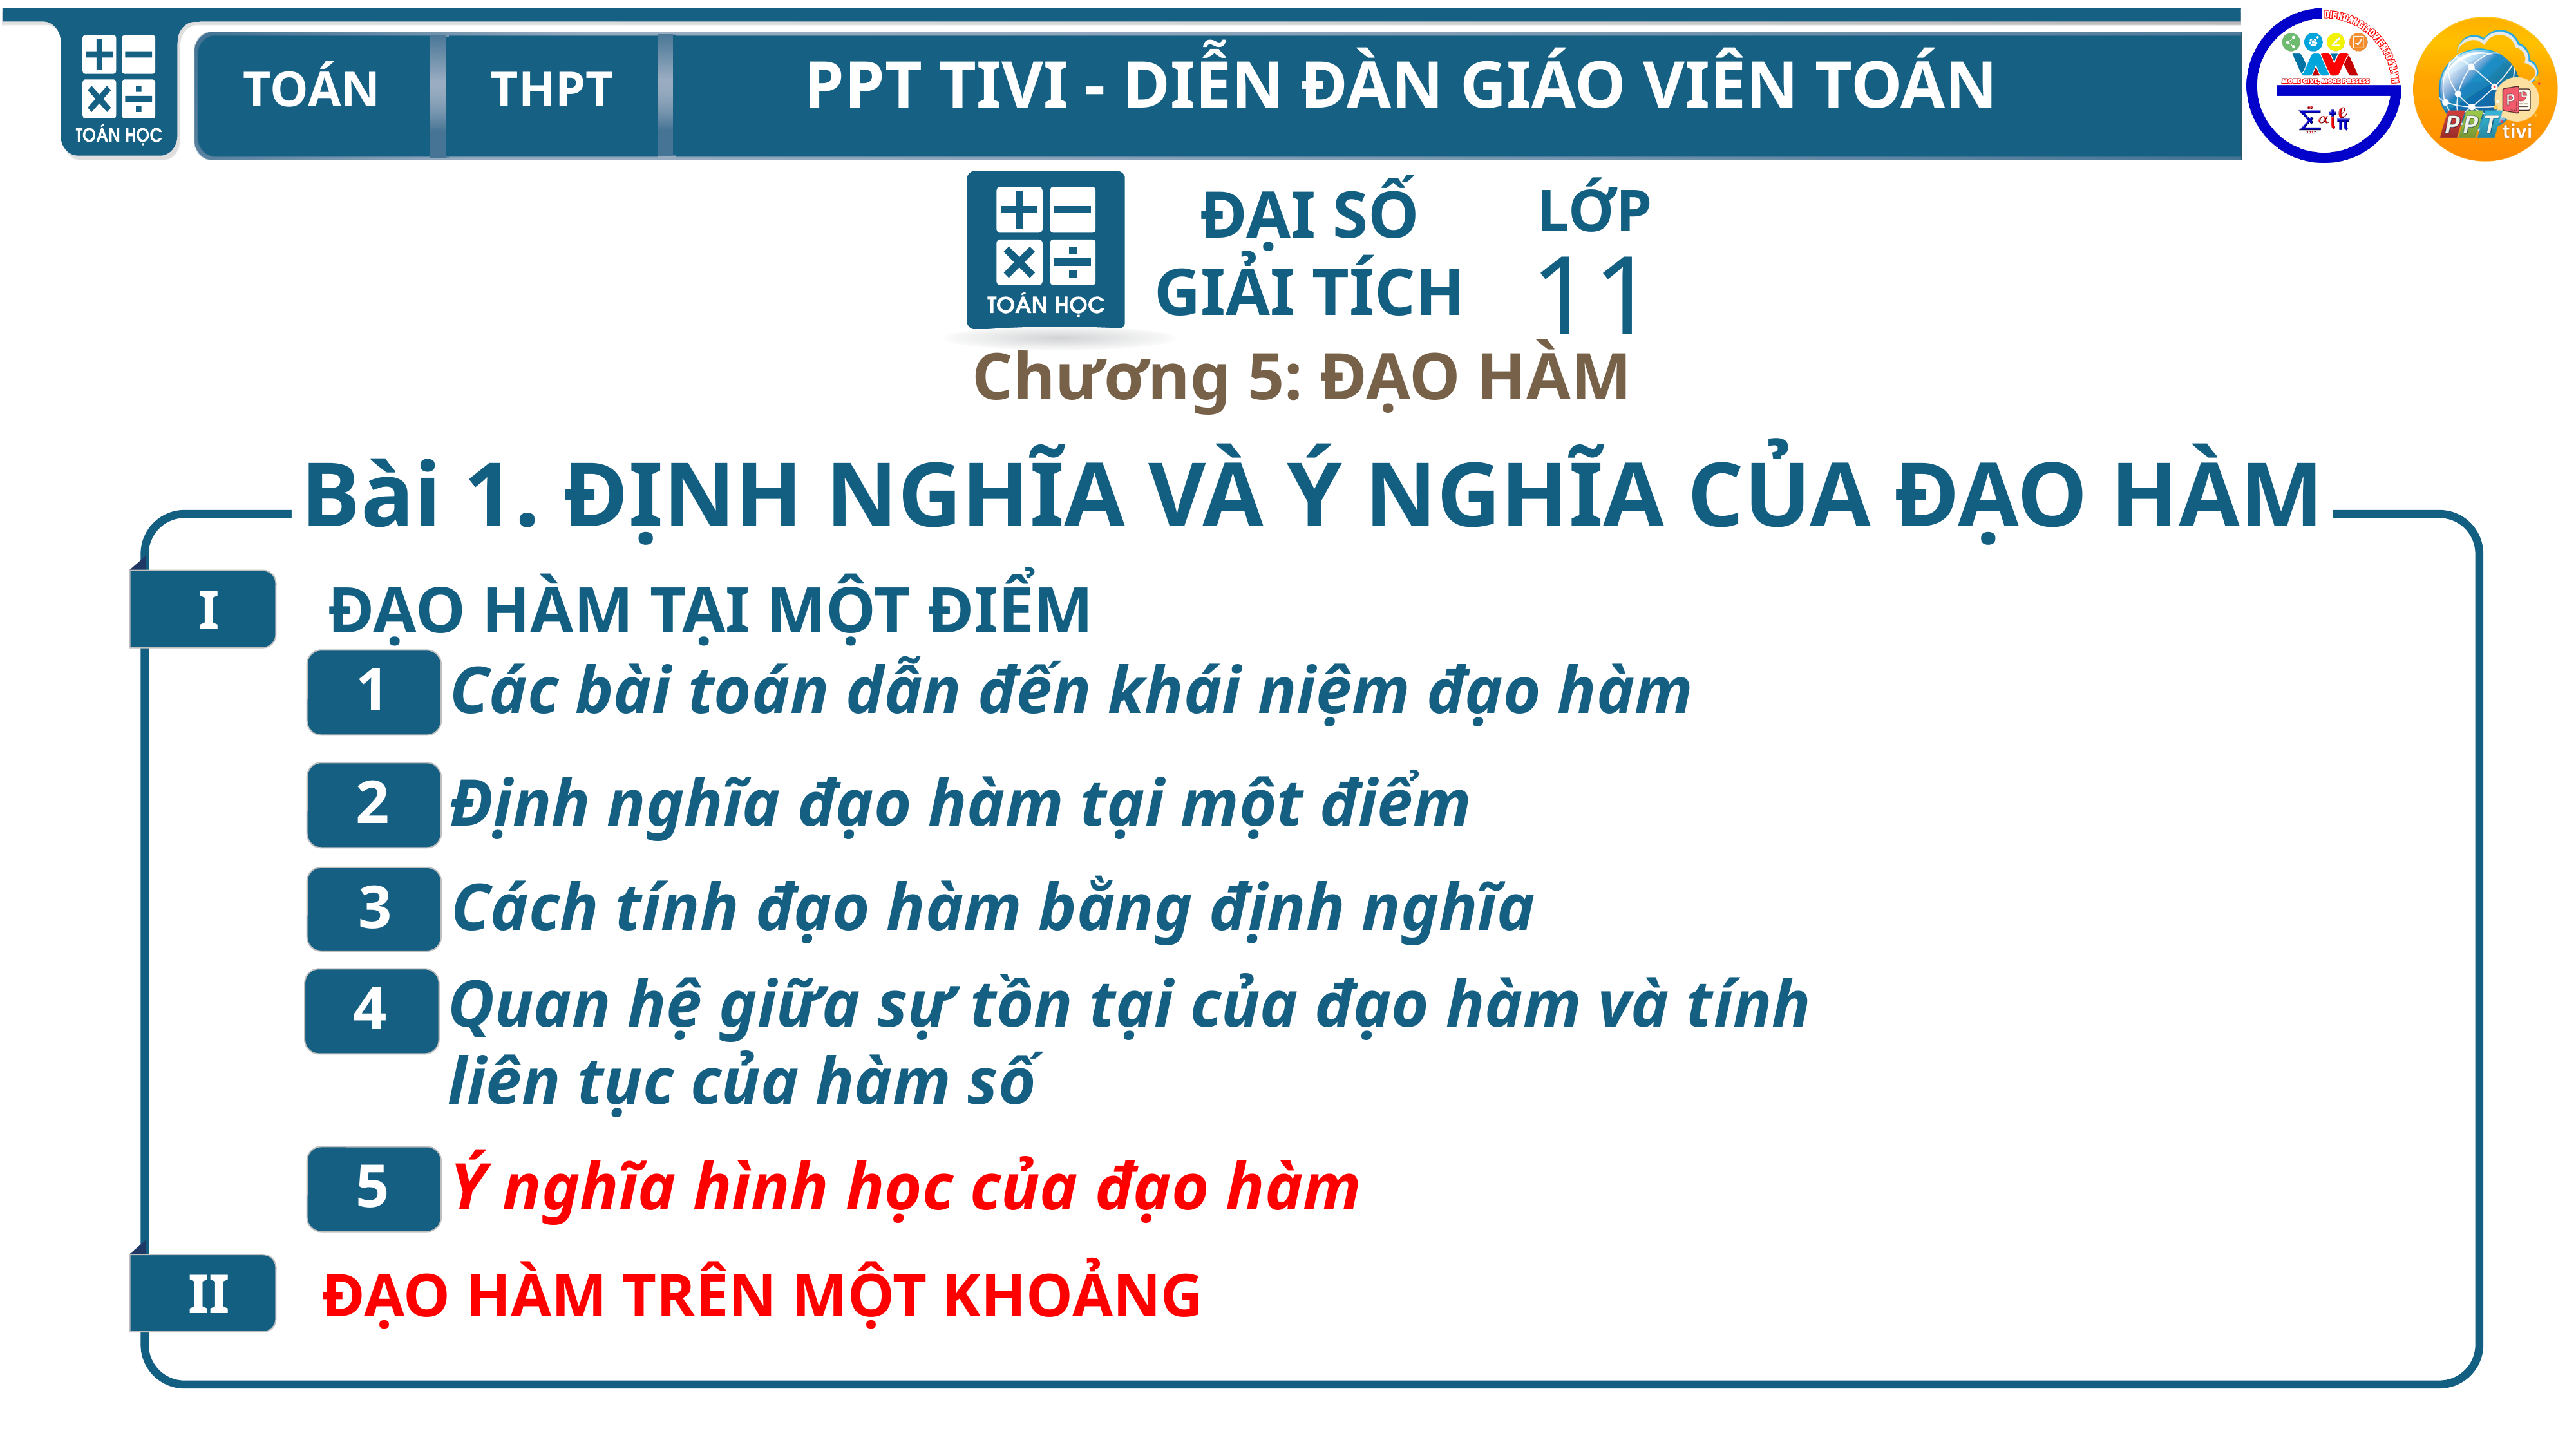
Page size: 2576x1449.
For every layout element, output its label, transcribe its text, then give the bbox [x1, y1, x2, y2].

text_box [307, 861, 1703, 958]
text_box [128, 1239, 1226, 1334]
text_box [307, 1141, 1842, 1232]
text_box ĐẠI SỐ GIẢI TÍCH [1144, 169, 1475, 330]
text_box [1499, 169, 1690, 363]
picture [2246, 8, 2401, 163]
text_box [128, 555, 1121, 652]
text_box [307, 756, 1746, 848]
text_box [307, 643, 1842, 735]
text_box Chương 5: ĐẠO HÀM [13, 330, 2576, 417]
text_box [941, 171, 1178, 352]
picture [2, 22, 2242, 160]
text_box [144, 513, 2480, 1385]
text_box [250, 459, 2375, 550]
picture [2412, 16, 2558, 162]
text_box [305, 958, 1842, 1124]
